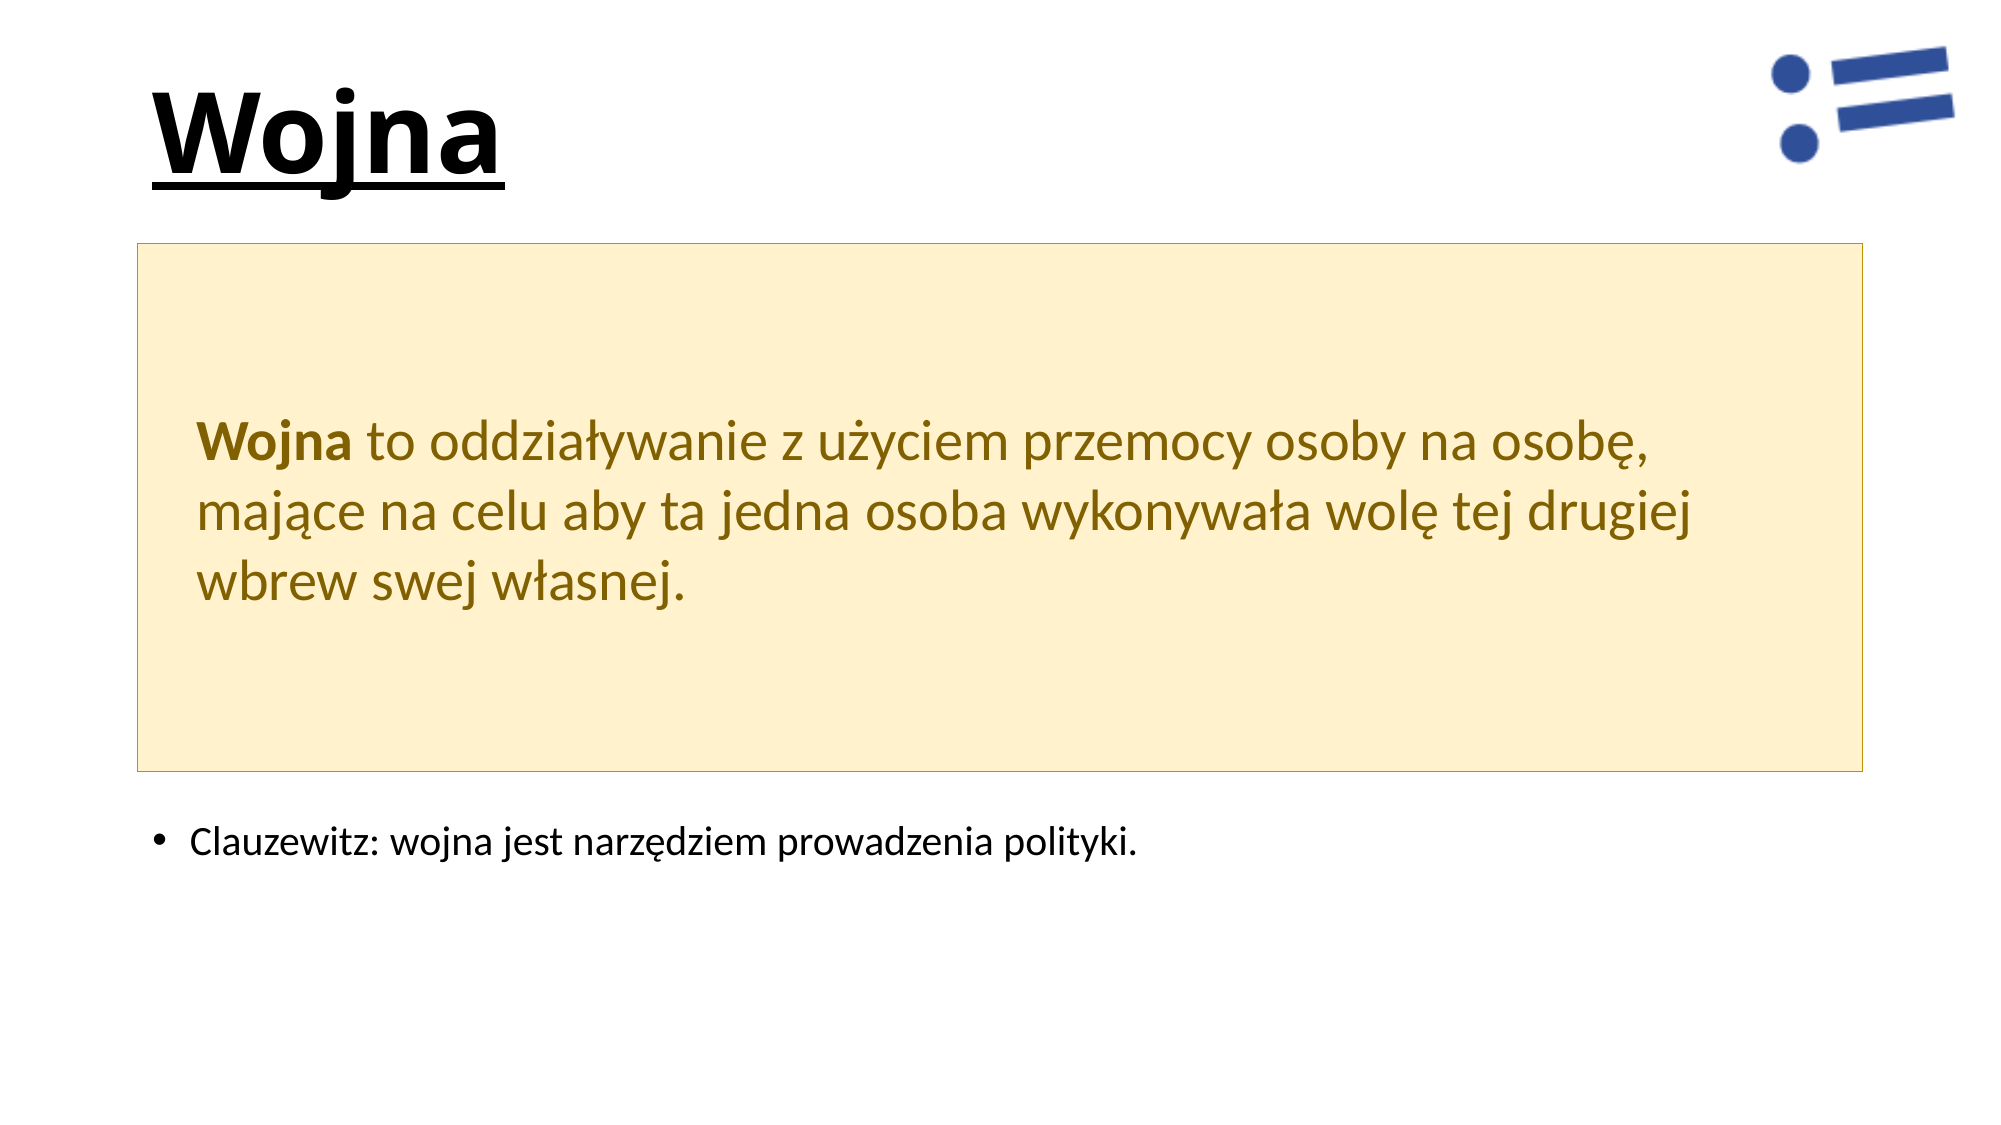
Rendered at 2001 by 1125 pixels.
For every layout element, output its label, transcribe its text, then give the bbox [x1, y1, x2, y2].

title Wojna [137, 59, 1863, 215]
list Wojna to oddziaływanie z użyciem przemocy osoby na osobę, mające na celu aby ta jedna osoba wykonywała wolę tej drugiej wbrew swej własnej. [137, 243, 1863, 772]
picture [1751, 30, 1974, 173]
list Clauzewitz: wojna jest narzędziem prowadzenia polityki. [137, 812, 1863, 1014]
